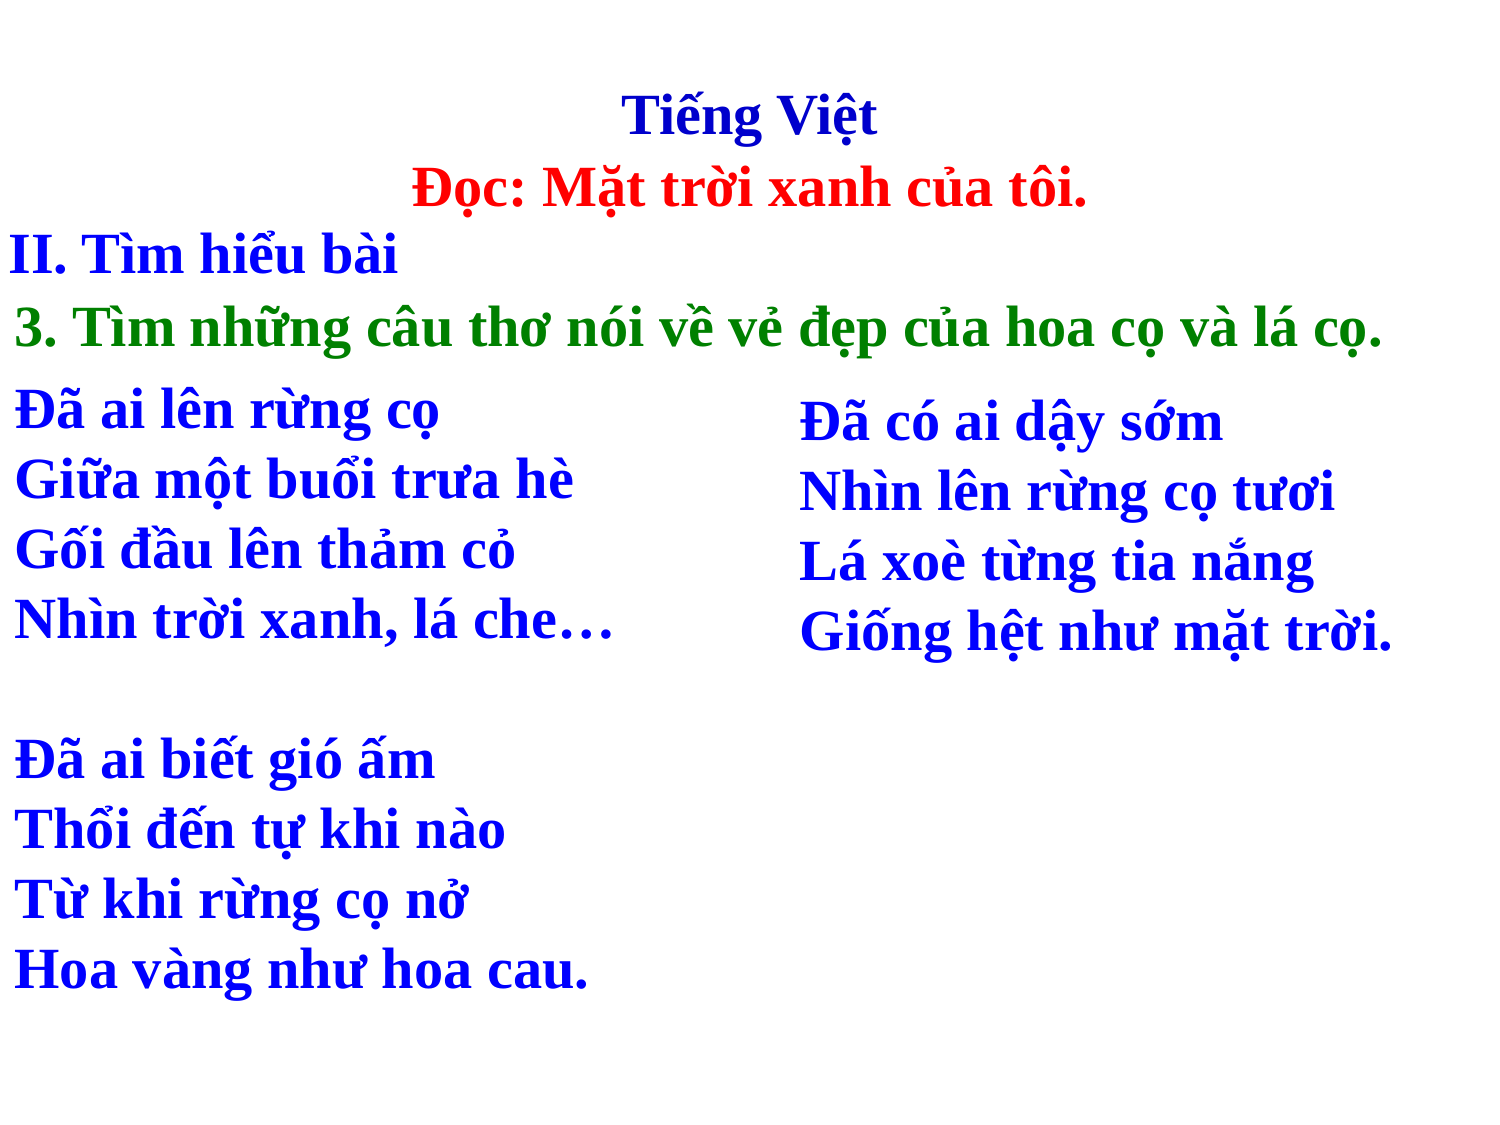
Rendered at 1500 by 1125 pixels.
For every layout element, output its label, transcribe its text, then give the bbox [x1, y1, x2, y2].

text_box Tiếng Việt [0, 70, 1500, 140]
text_box II. Tìm hiểu bài [0, 226, 563, 281]
text_box Đọc: Mặt trời xanh của tôi. [0, 140, 1500, 226]
text_box Đã ai lên rừng cọ Giữa một buổi trưa hè Gối đầu lên thảm cỏ Nhìn trời xanh, lá che… Đã ai biết gió ấm Thổi đến tự khi nào Từ khi rừng cọ nở Hoa vàng như hoa cau. [0, 363, 692, 1008]
text_box 3. Tìm những câu thơ nói về vẻ đẹp của hoa cọ và lá cọ. [0, 281, 1500, 366]
text_box Đã có ai dậy sớm Nhìn lên rừng cọ tươi Lá xoè từng tia nắng Giống hệt như mặt trời. [785, 374, 1418, 670]
